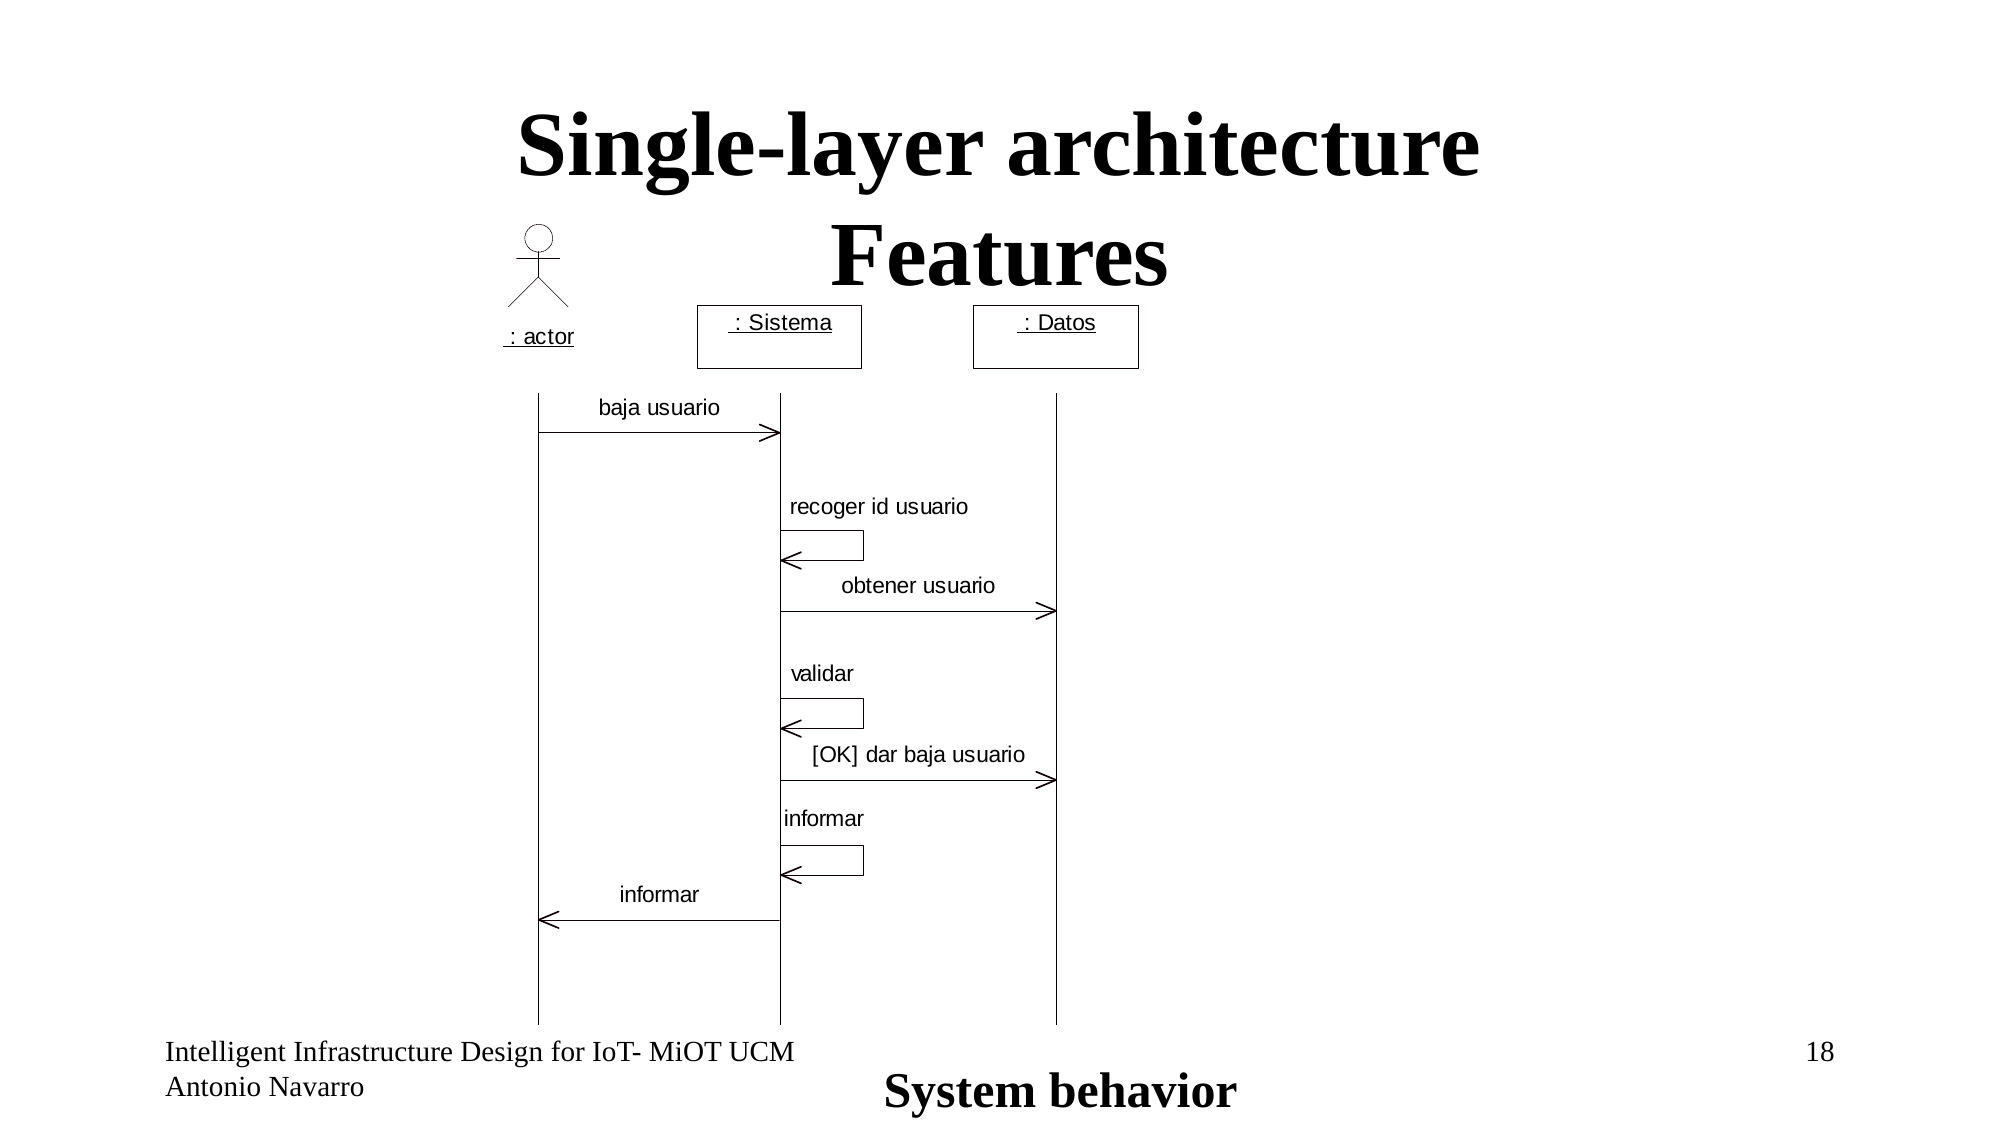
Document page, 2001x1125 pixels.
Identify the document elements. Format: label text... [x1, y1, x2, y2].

picture [410, 180, 1175, 1067]
text_box System behavior [868, 1049, 1253, 1125]
footer Intelligent Infrastructure Design for IoT- MiOT UCM Antonio Navarro [149, 1024, 863, 1101]
slide_number 17 [1433, 1024, 1851, 1101]
title Single-layer architecture Features [150, 99, 1850, 288]
